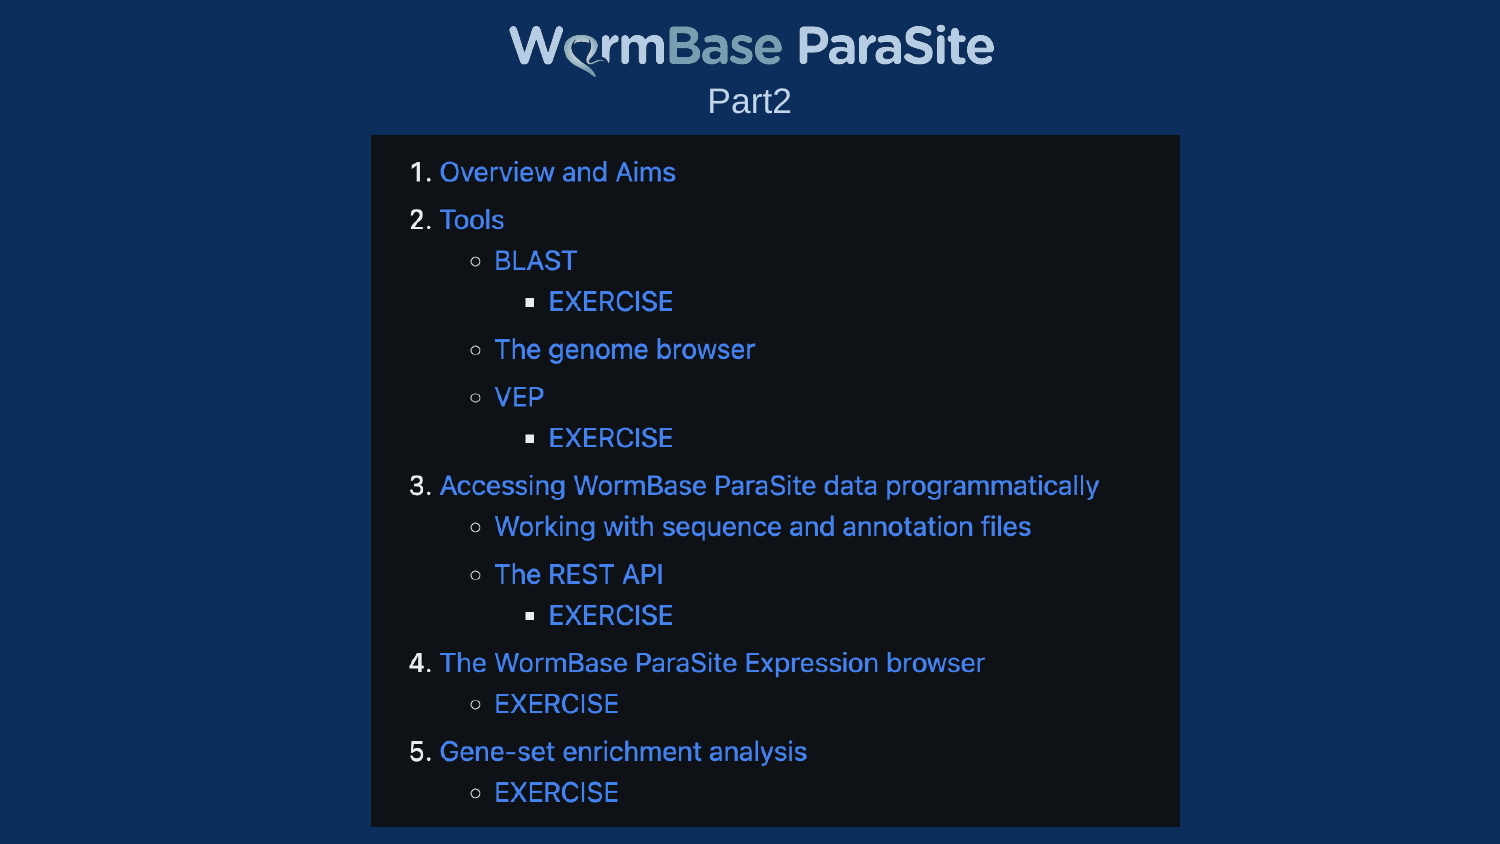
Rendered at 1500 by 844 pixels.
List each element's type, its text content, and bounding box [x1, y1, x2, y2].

picture [490, 0, 1010, 96]
picture [371, 135, 1181, 827]
text_box Part2 [503, 105, 996, 134]
